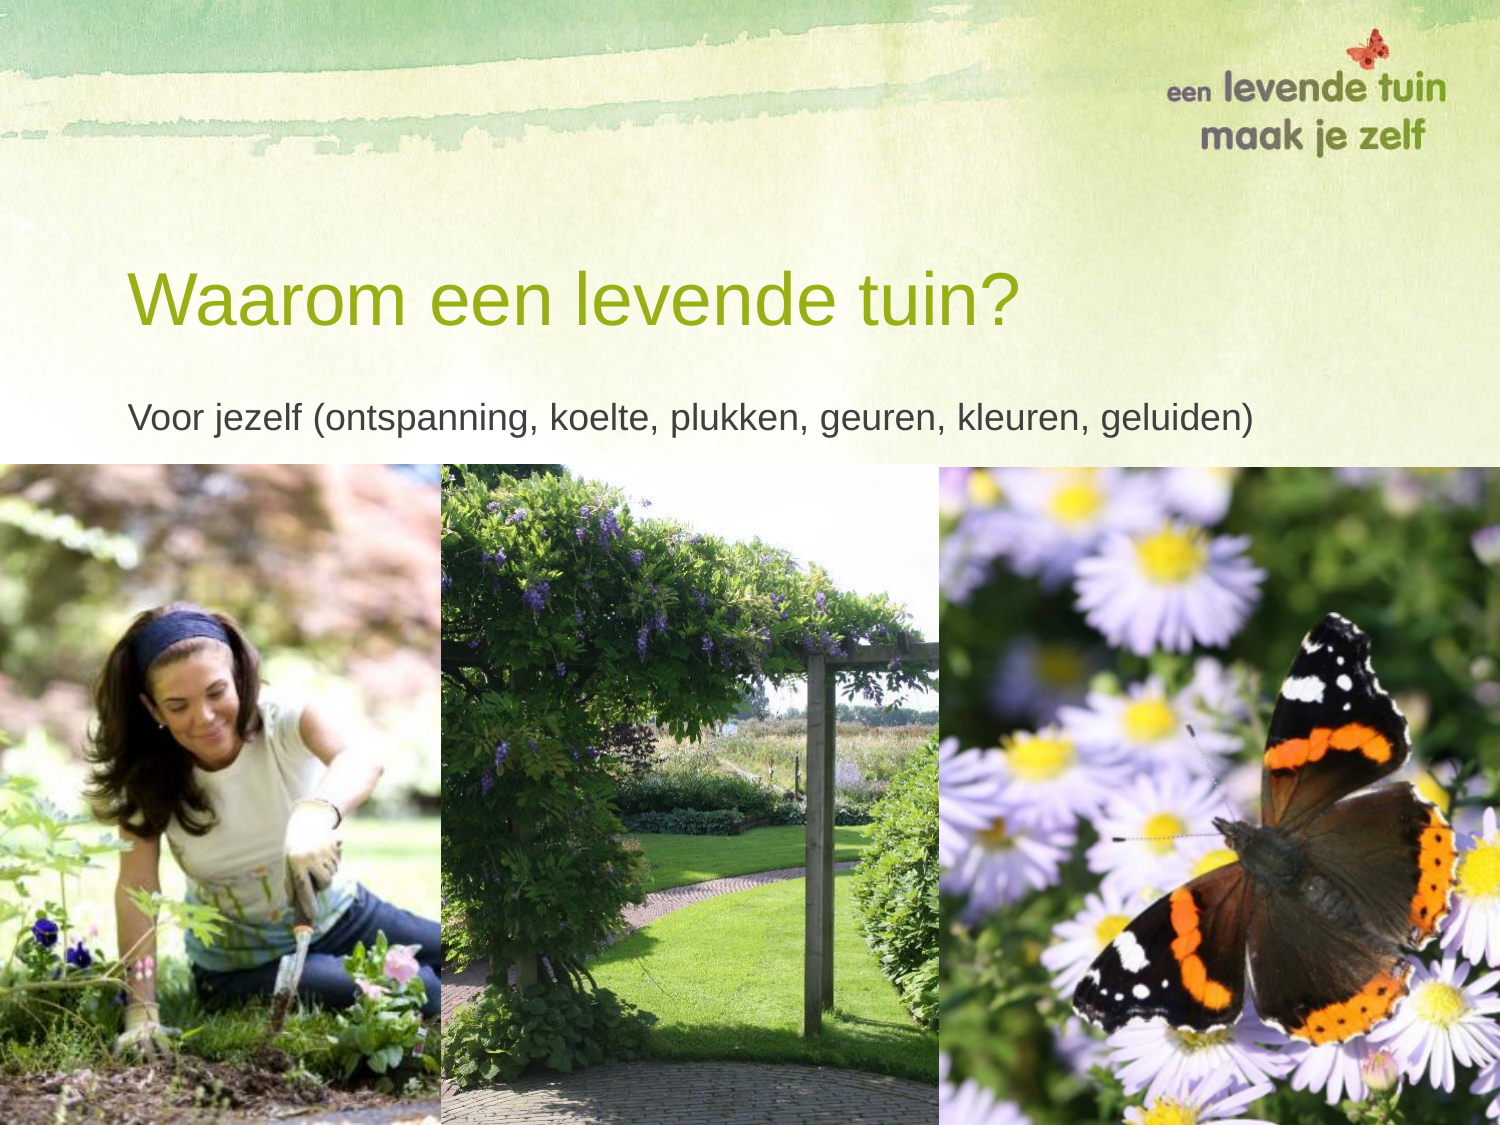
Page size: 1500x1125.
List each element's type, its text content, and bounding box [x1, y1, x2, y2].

picture [0, 0, 1500, 1125]
title Waarom een levende tuin? [112, 160, 1388, 349]
list Voor jezelf (ontspanning, koelte, plukken, geuren, kleuren, geluiden) [112, 385, 1412, 467]
